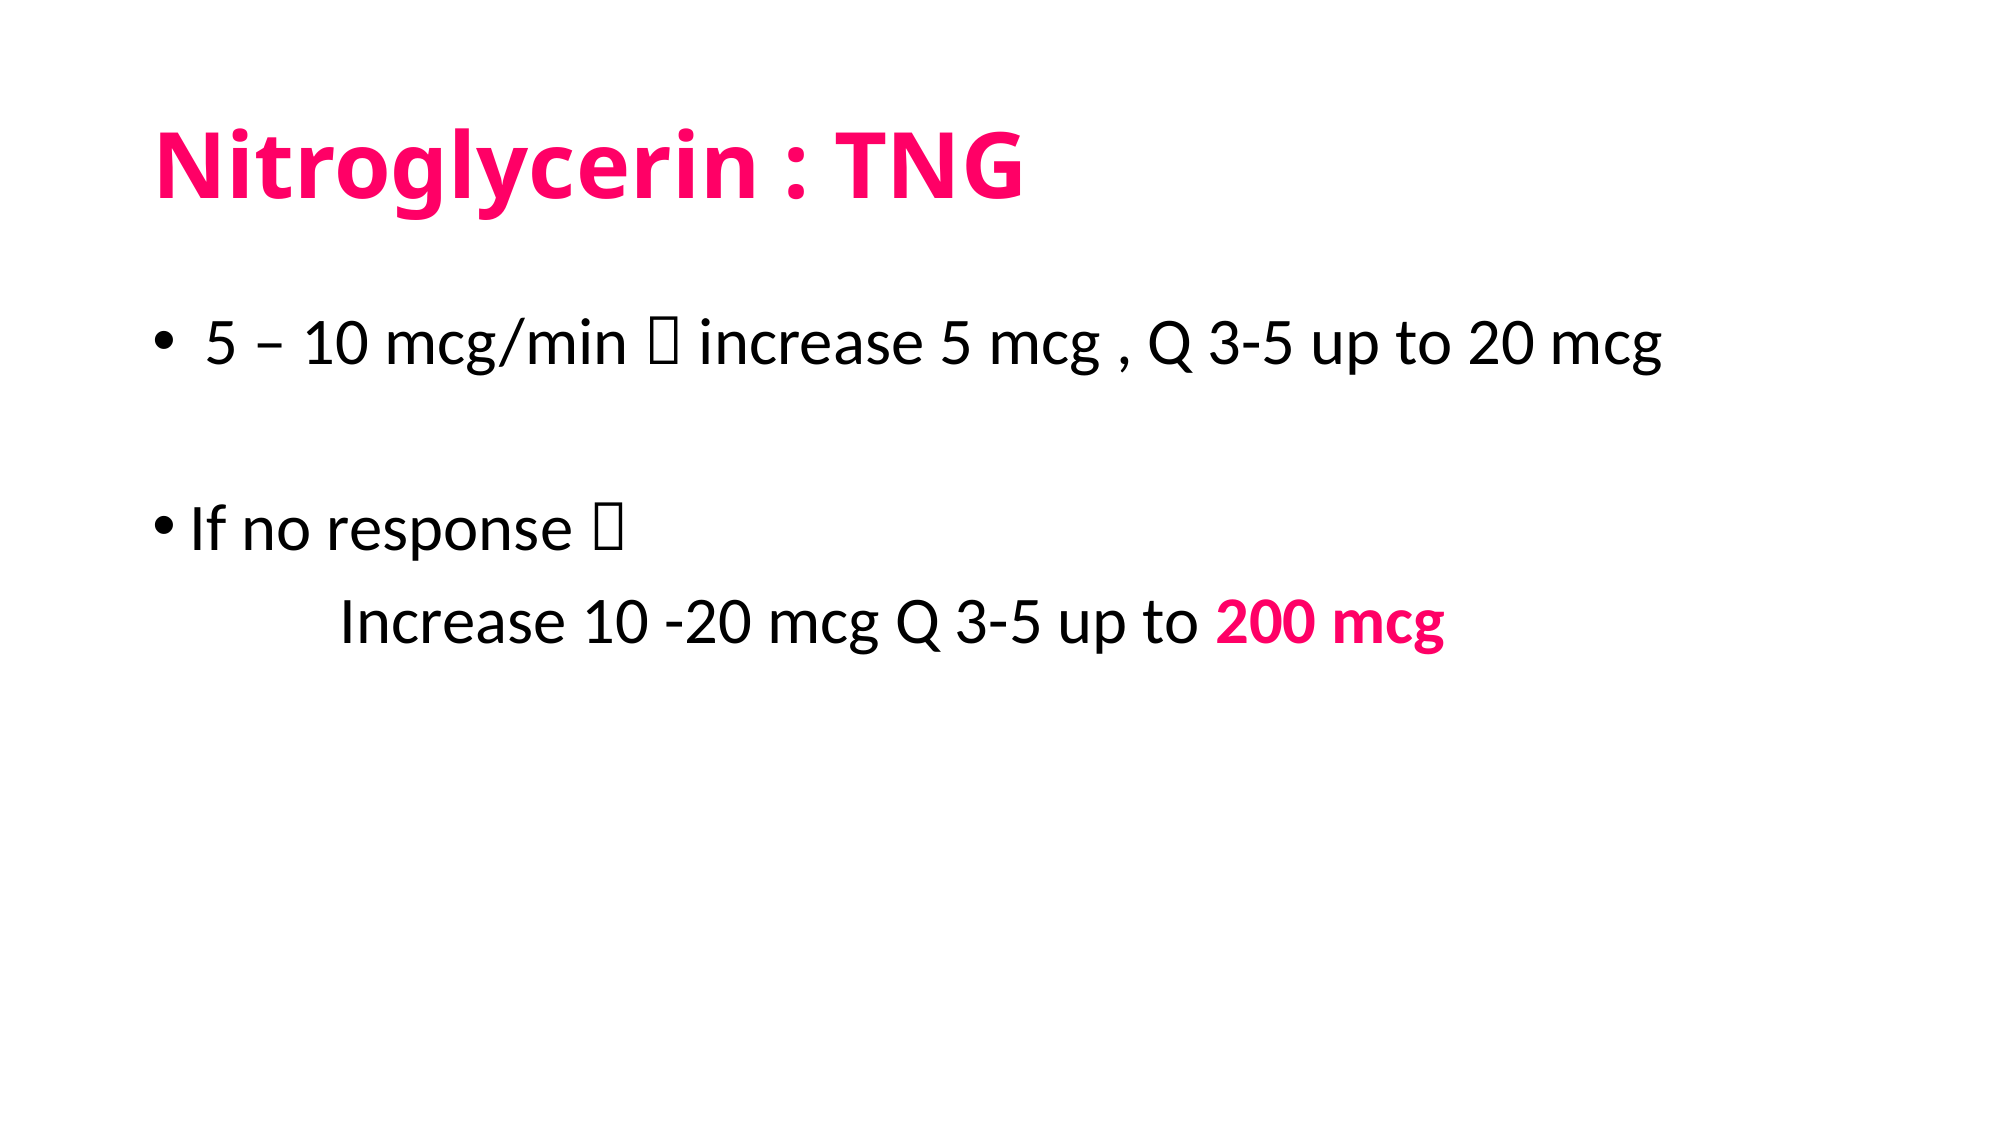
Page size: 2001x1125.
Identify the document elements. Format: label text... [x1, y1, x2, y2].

title Nitroglycerin : TNG [137, 59, 1863, 278]
list 5 – 10 mcg/min  increase 5 mcg , Q 3-5 up to 20 mcg If no response  Increase 10 -20 mcg Q 3-5 up to 200 mcg [137, 299, 1863, 1014]
